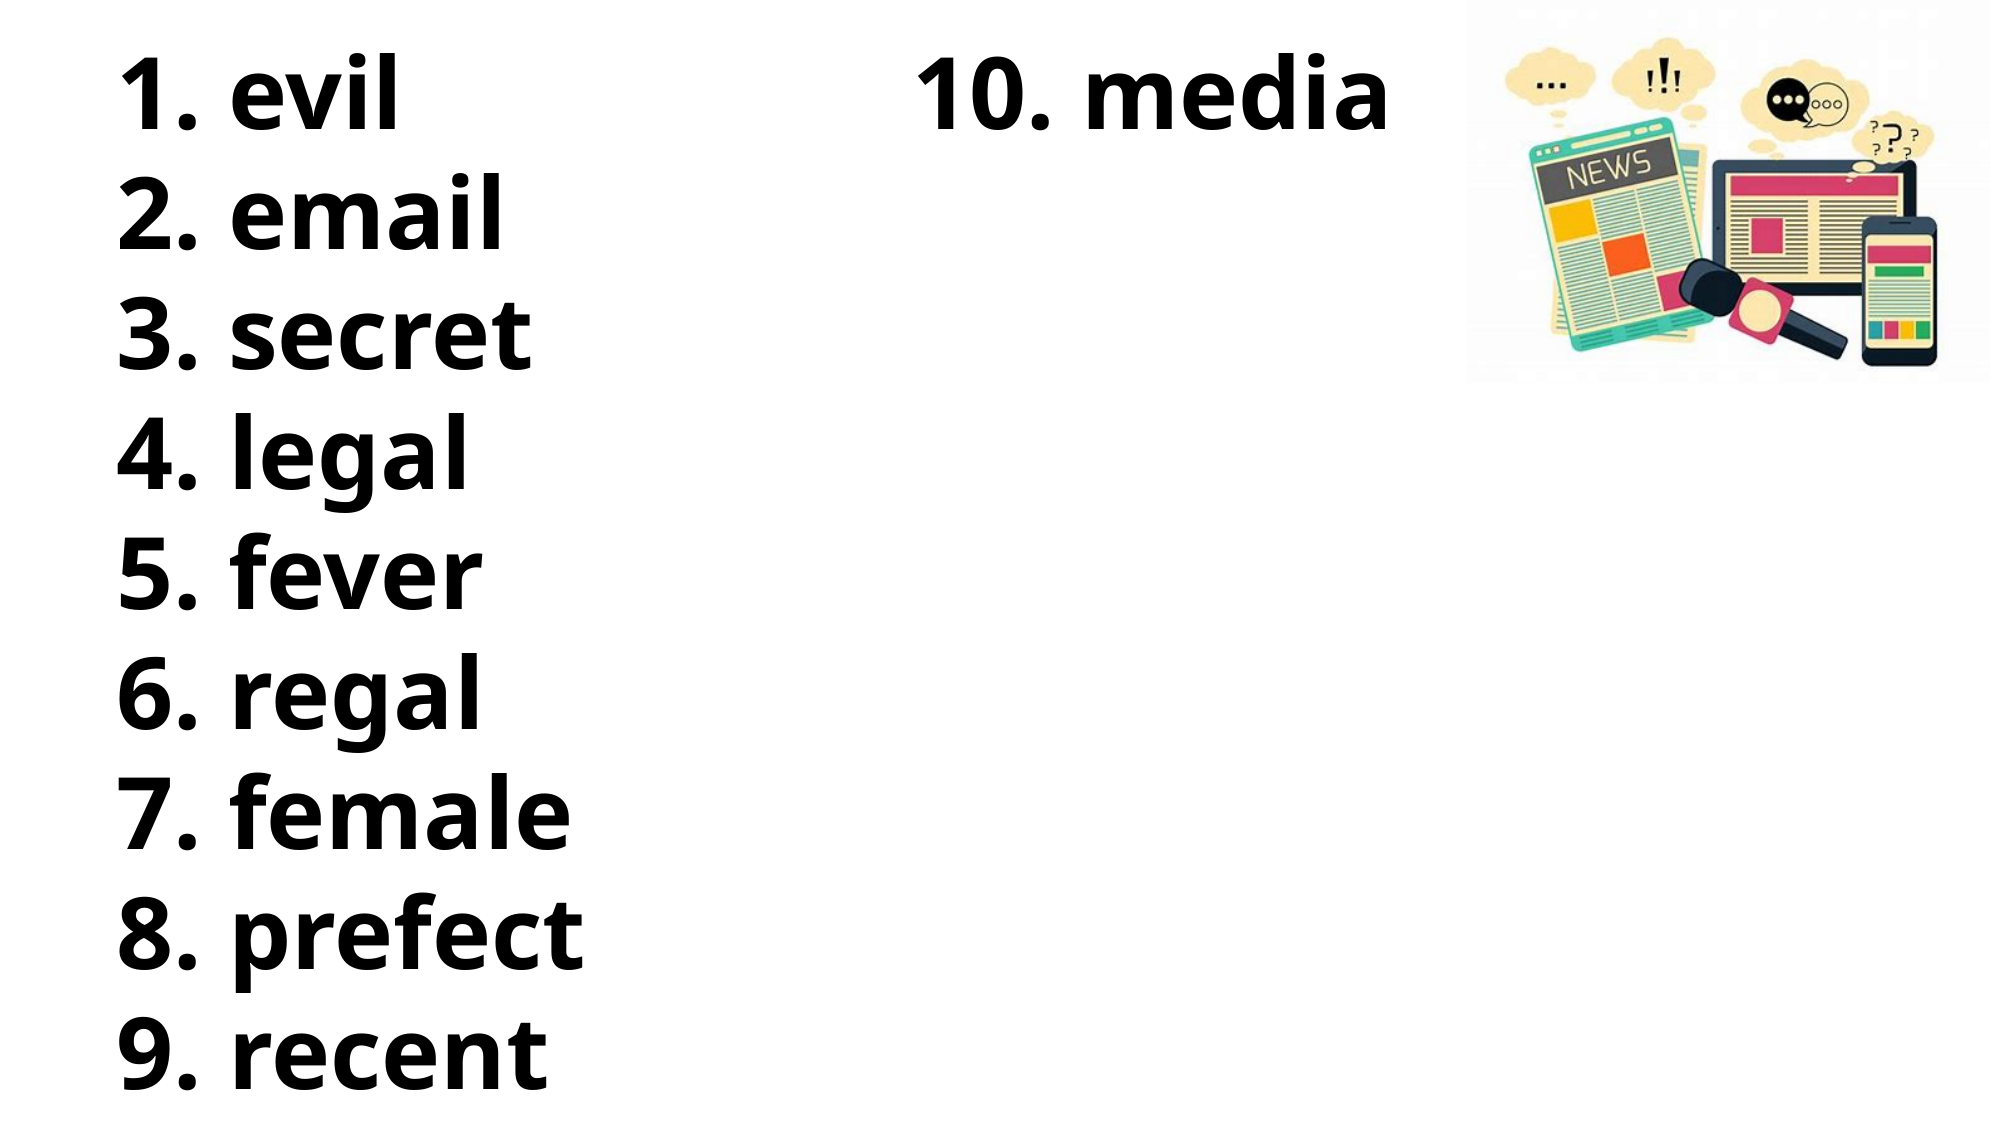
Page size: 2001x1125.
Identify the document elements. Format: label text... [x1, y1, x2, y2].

picture [1467, 0, 1990, 383]
text_box evil email secret legal fever regal 7. female 8. prefect 9. recent [101, 22, 868, 1125]
text_box 10. media [897, 22, 1467, 203]
